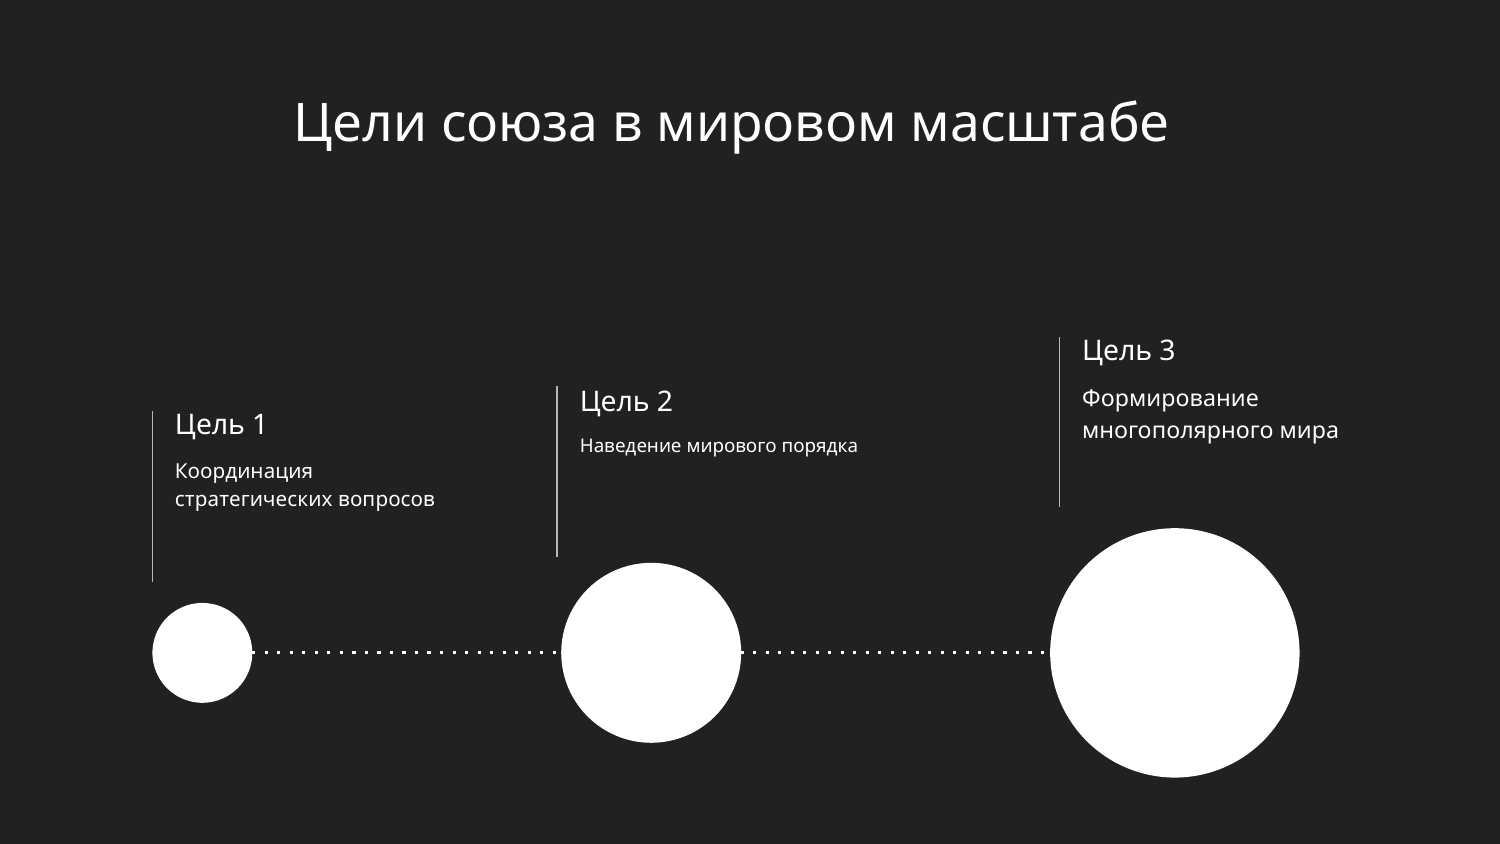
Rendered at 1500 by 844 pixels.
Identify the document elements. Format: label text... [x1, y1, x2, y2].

title Цель 2 [564, 367, 863, 415]
title Цель 1 [160, 391, 458, 438]
list Формирование многополярного мира [1067, 364, 1389, 460]
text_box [152, 527, 1300, 778]
title Цель 3 [1067, 316, 1365, 364]
list Наведение мирового порядка [564, 415, 887, 511]
list Координация стратегических вопросов [160, 438, 458, 526]
title Цели союза в мировом масштабе [51, 72, 1449, 167]
